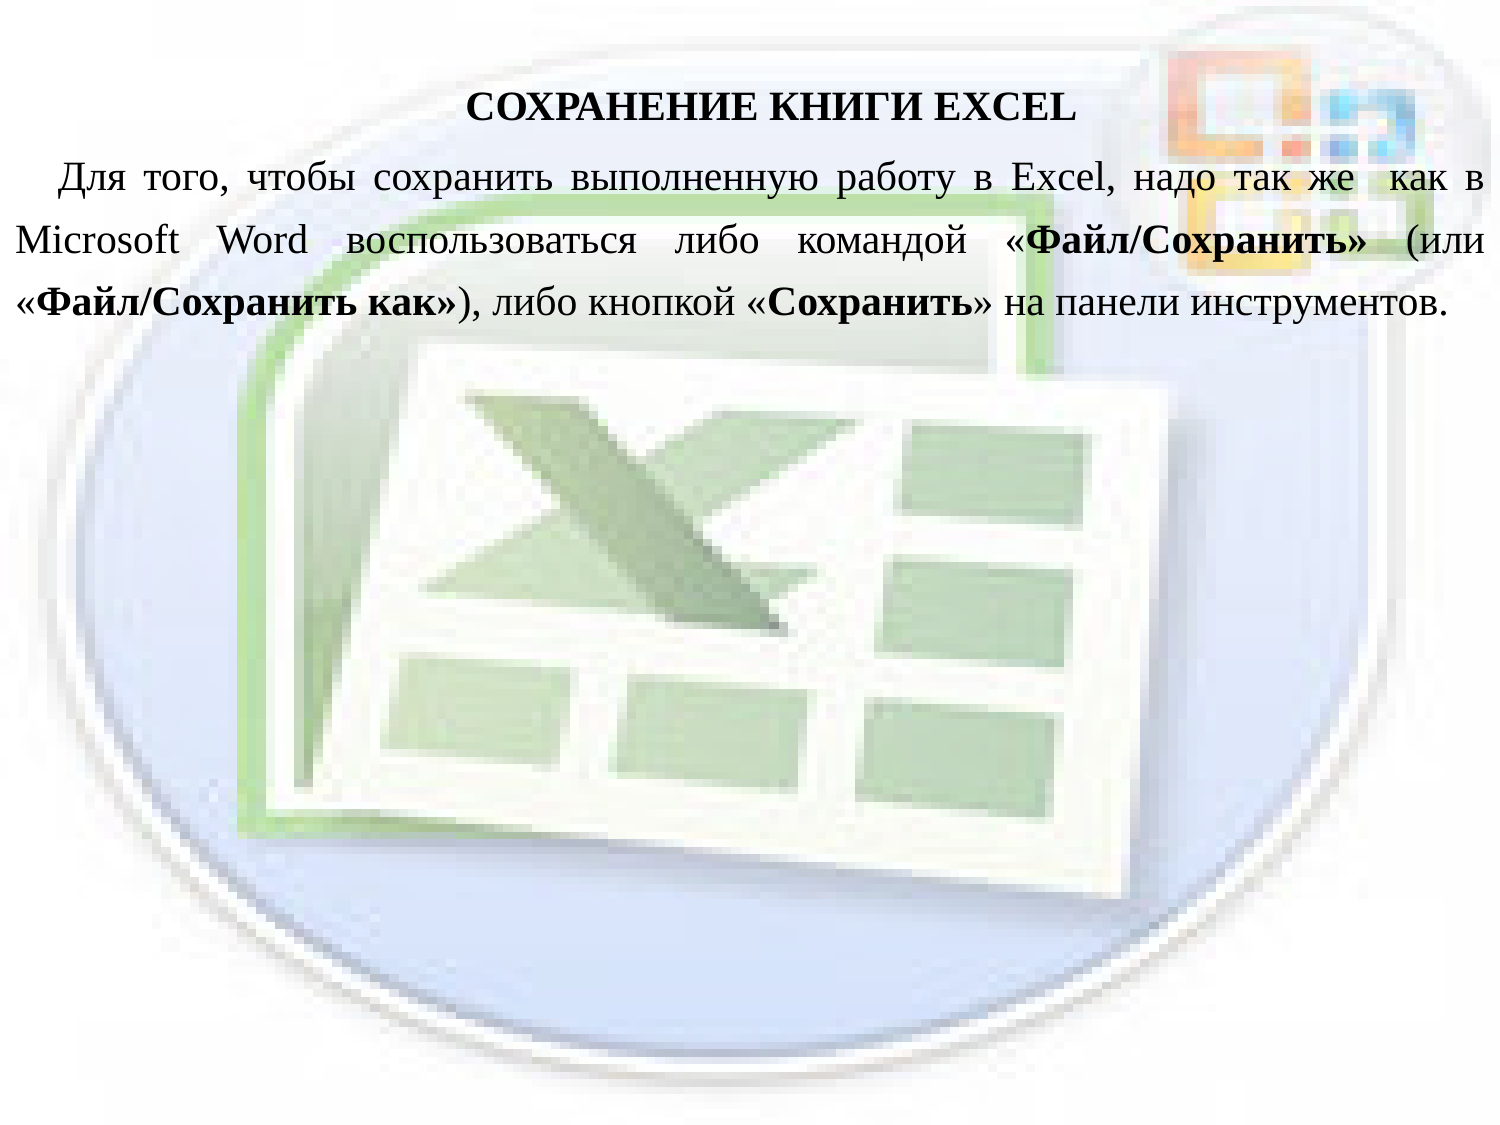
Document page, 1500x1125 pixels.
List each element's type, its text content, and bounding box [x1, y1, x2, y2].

list СОХРАНЕНИЕ КНИГИ EXCEL Для того, чтобы сохранить выполненную работу в Excel, надо так же как в Microsoft Word воспользоваться либо командой «Файл/Сохранить» (или «Файл/Сохранить как»), либо кнопкой «Сохранить» на панели инструментов. [0, 0, 1500, 1125]
